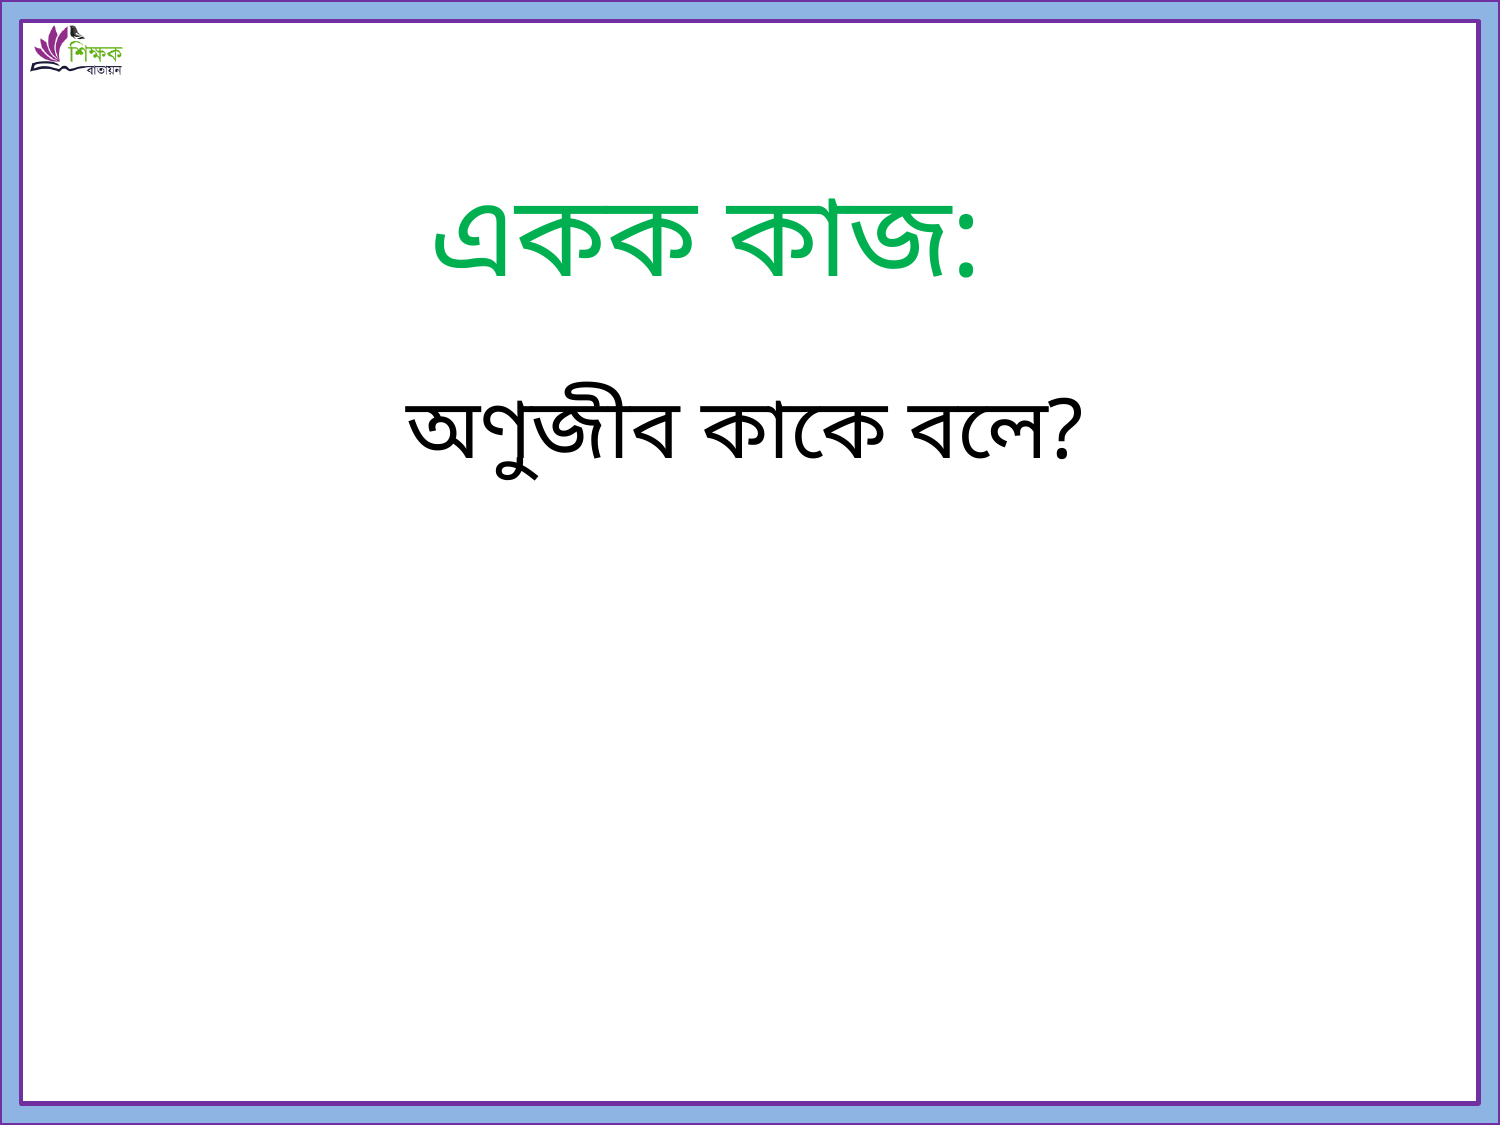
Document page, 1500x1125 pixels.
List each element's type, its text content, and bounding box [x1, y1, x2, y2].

text_box [0, 0, 1500, 1125]
title একক কাজ: [412, 137, 1000, 325]
picture [24, 0, 131, 106]
text_box অণুজীব কাকে বলে? [376, 362, 1114, 488]
